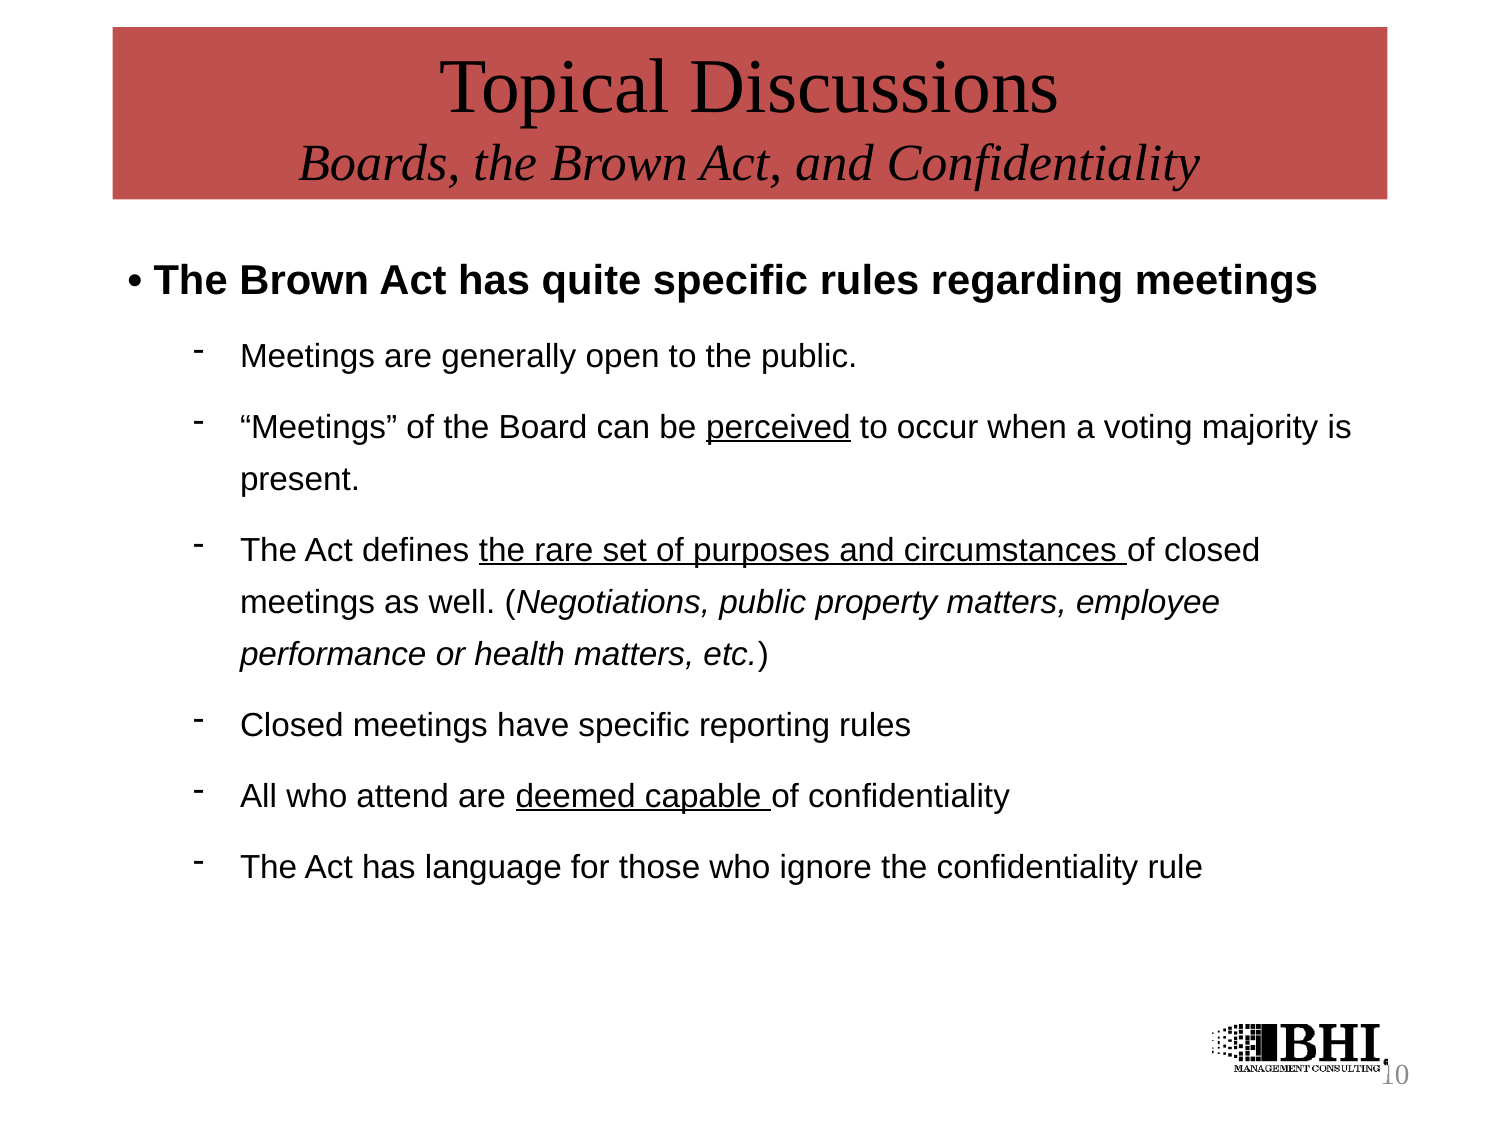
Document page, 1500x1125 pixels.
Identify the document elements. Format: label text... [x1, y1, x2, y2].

title Topical Discussions Boards, the Brown Act, and Confidentiality [112, 27, 1388, 200]
slide_number 10 [1074, 1042, 1425, 1103]
picture [1212, 1024, 1388, 1074]
list • The Brown Act has quite specific rules regarding meetings Meetings are generally open to the public. “Meetings” of the Board can be perceived to occur when a voting majority is present. The Act defines the rare set of purposes and circumstances of closed meetings as well. (Negotiations, public property matters, employee performance or health matters, etc.) Closed meetings have specific reporting rules All who attend are deemed capable of confidentiality The Act has language for those who ignore the confidentiality rule [112, 230, 1388, 1081]
